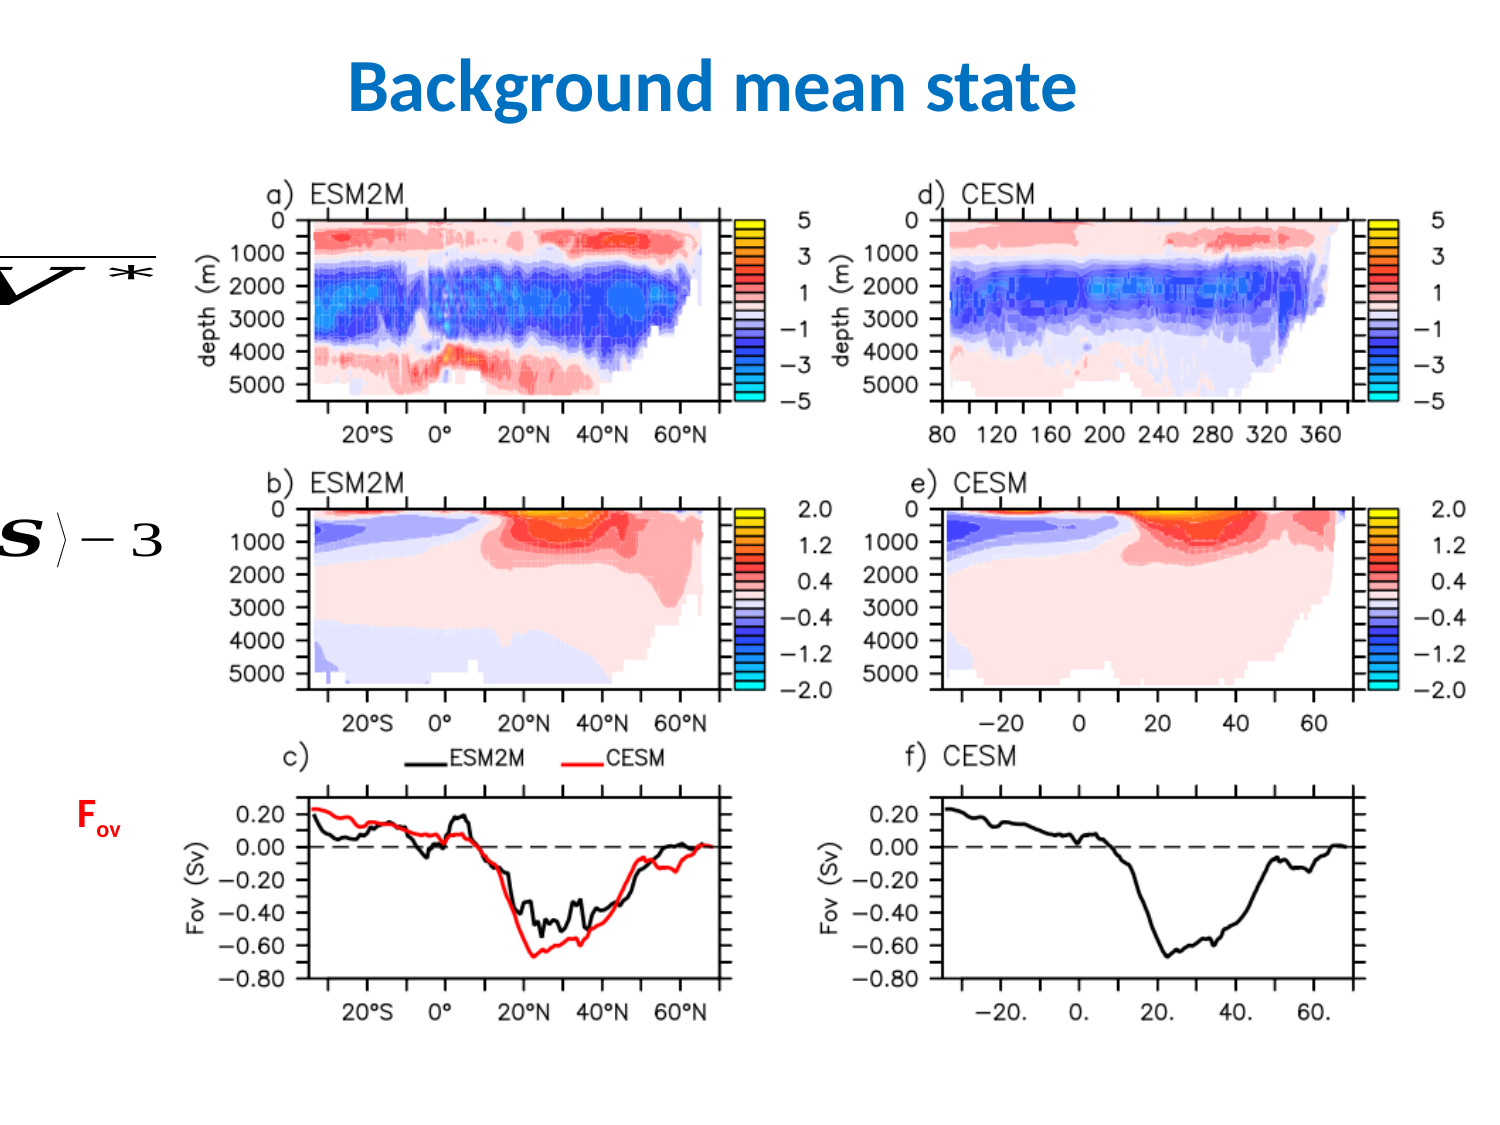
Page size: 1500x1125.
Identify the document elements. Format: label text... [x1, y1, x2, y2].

text_box Fov [14, 778, 165, 850]
picture [165, 119, 1500, 1077]
text_box Background mean state [332, 28, 1261, 119]
